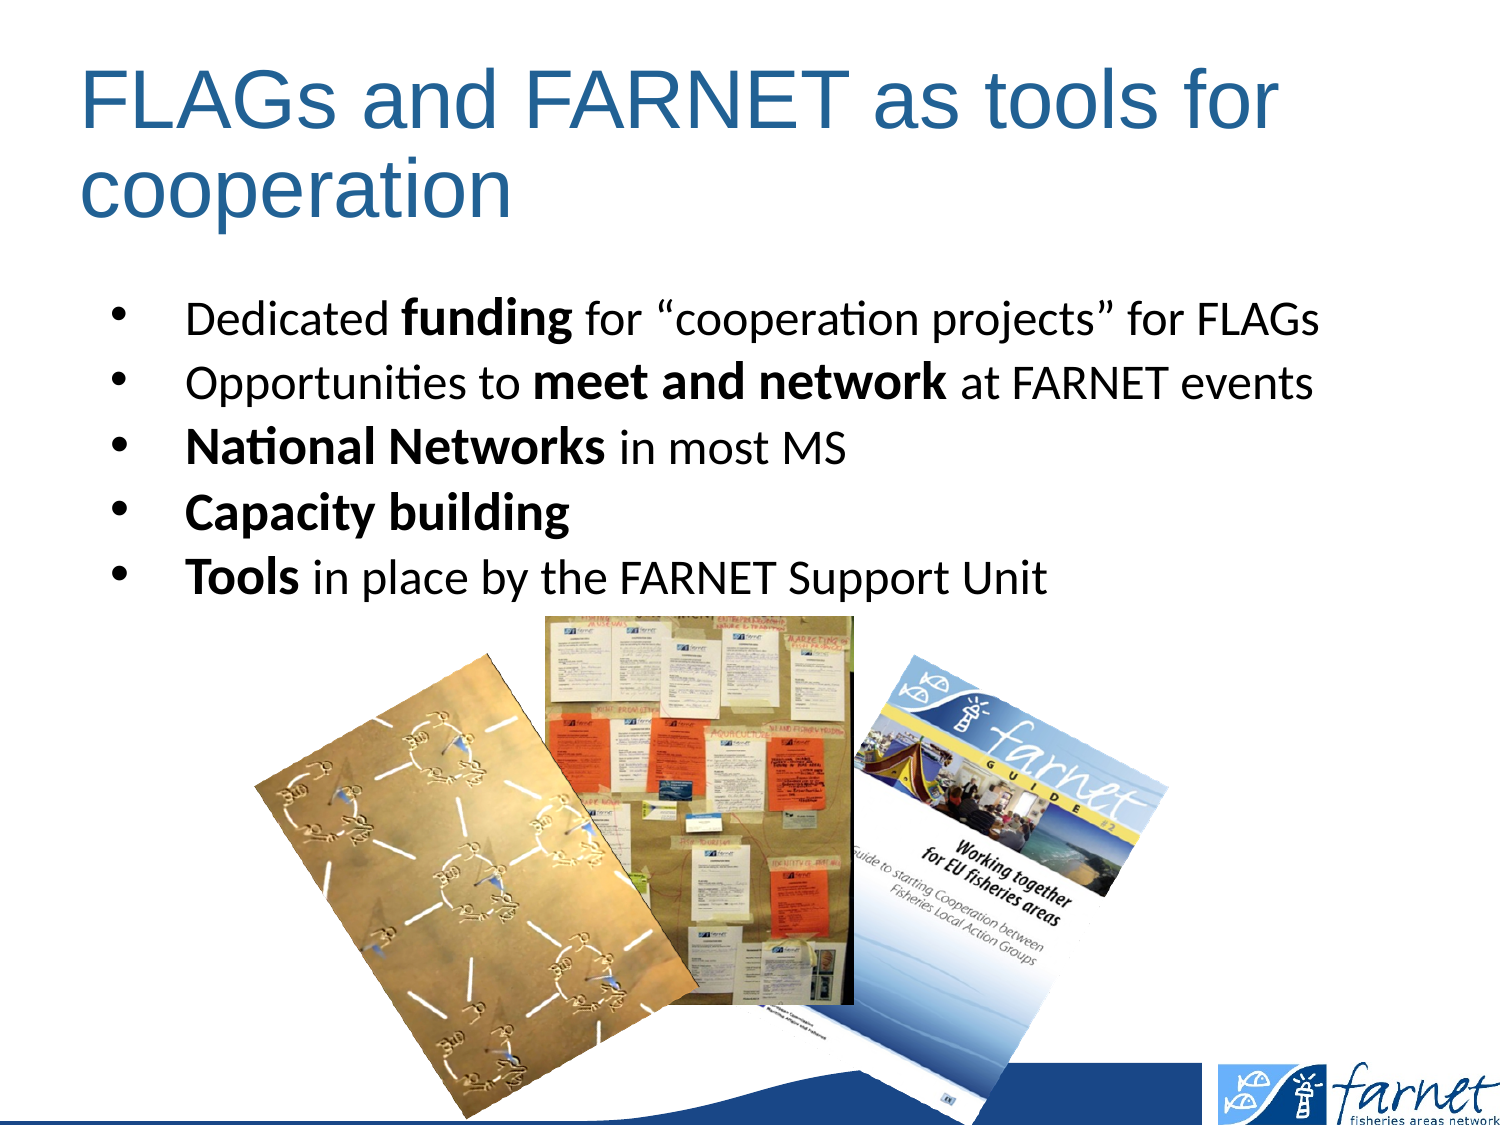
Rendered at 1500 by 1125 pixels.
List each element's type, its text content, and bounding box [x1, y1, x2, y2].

text_box Dedicated funding for “cooperation projects” for FLAGs Opportunities to meet and network at FARNET events National Networks in most MS Capacity building Tools in place by the FARNET Support Unit [95, 273, 1405, 613]
picture [253, 616, 1169, 1125]
picture [1218, 1062, 1500, 1125]
title FLAGs and FARNET as tools for cooperation [64, 37, 1359, 255]
